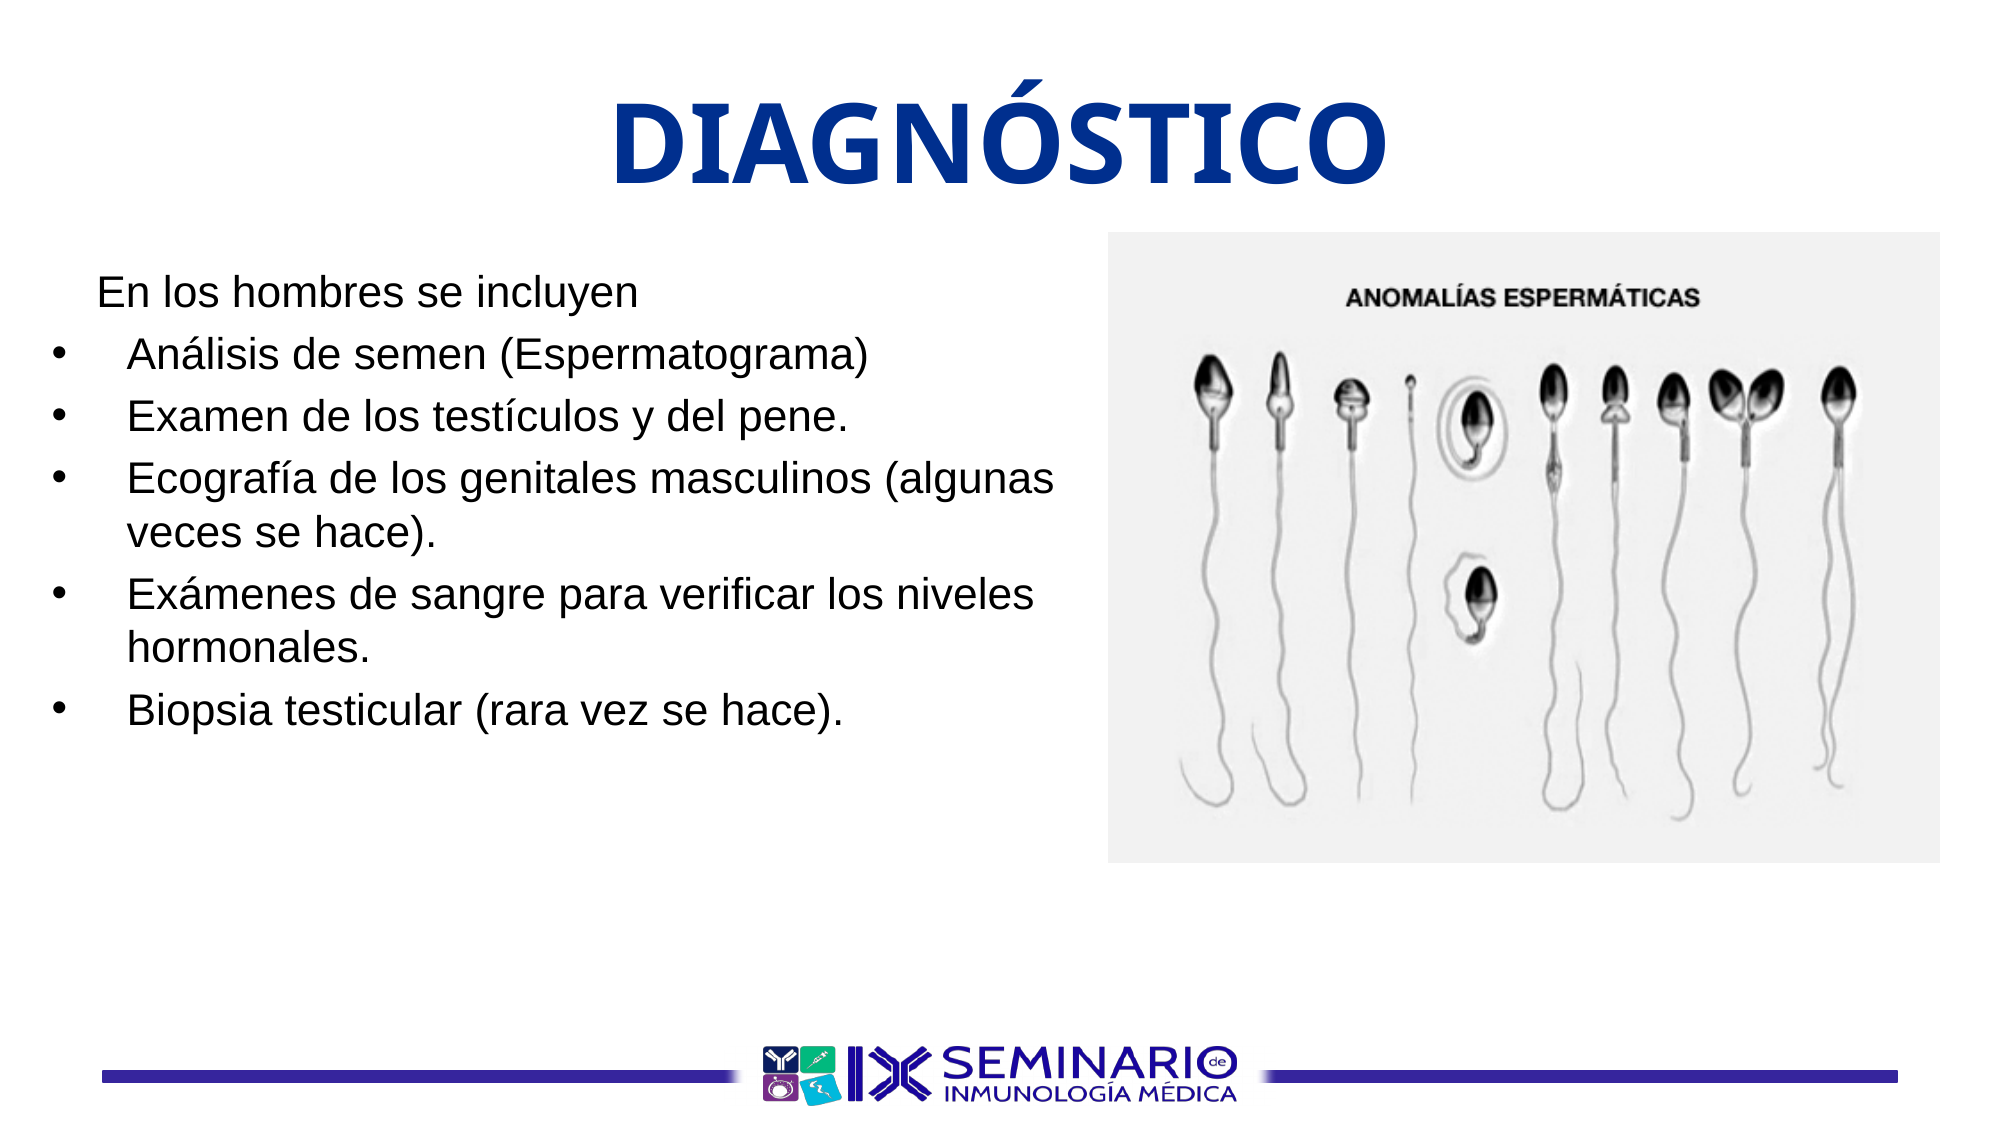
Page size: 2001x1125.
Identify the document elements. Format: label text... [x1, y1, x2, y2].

picture [1107, 232, 1940, 863]
title DIAGNÓSTICO [99, 45, 1900, 233]
picture [763, 1046, 1237, 1106]
list En los hombres se incluyen Análisis de semen (Espermatograma) Examen de los testículos y del pene. Ecografía de los genitales masculinos (algunas veces se hace). Exámenes de sangre para verificar los niveles hormonales. Biopsia testicular (rara vez se hace). [36, 255, 1153, 998]
